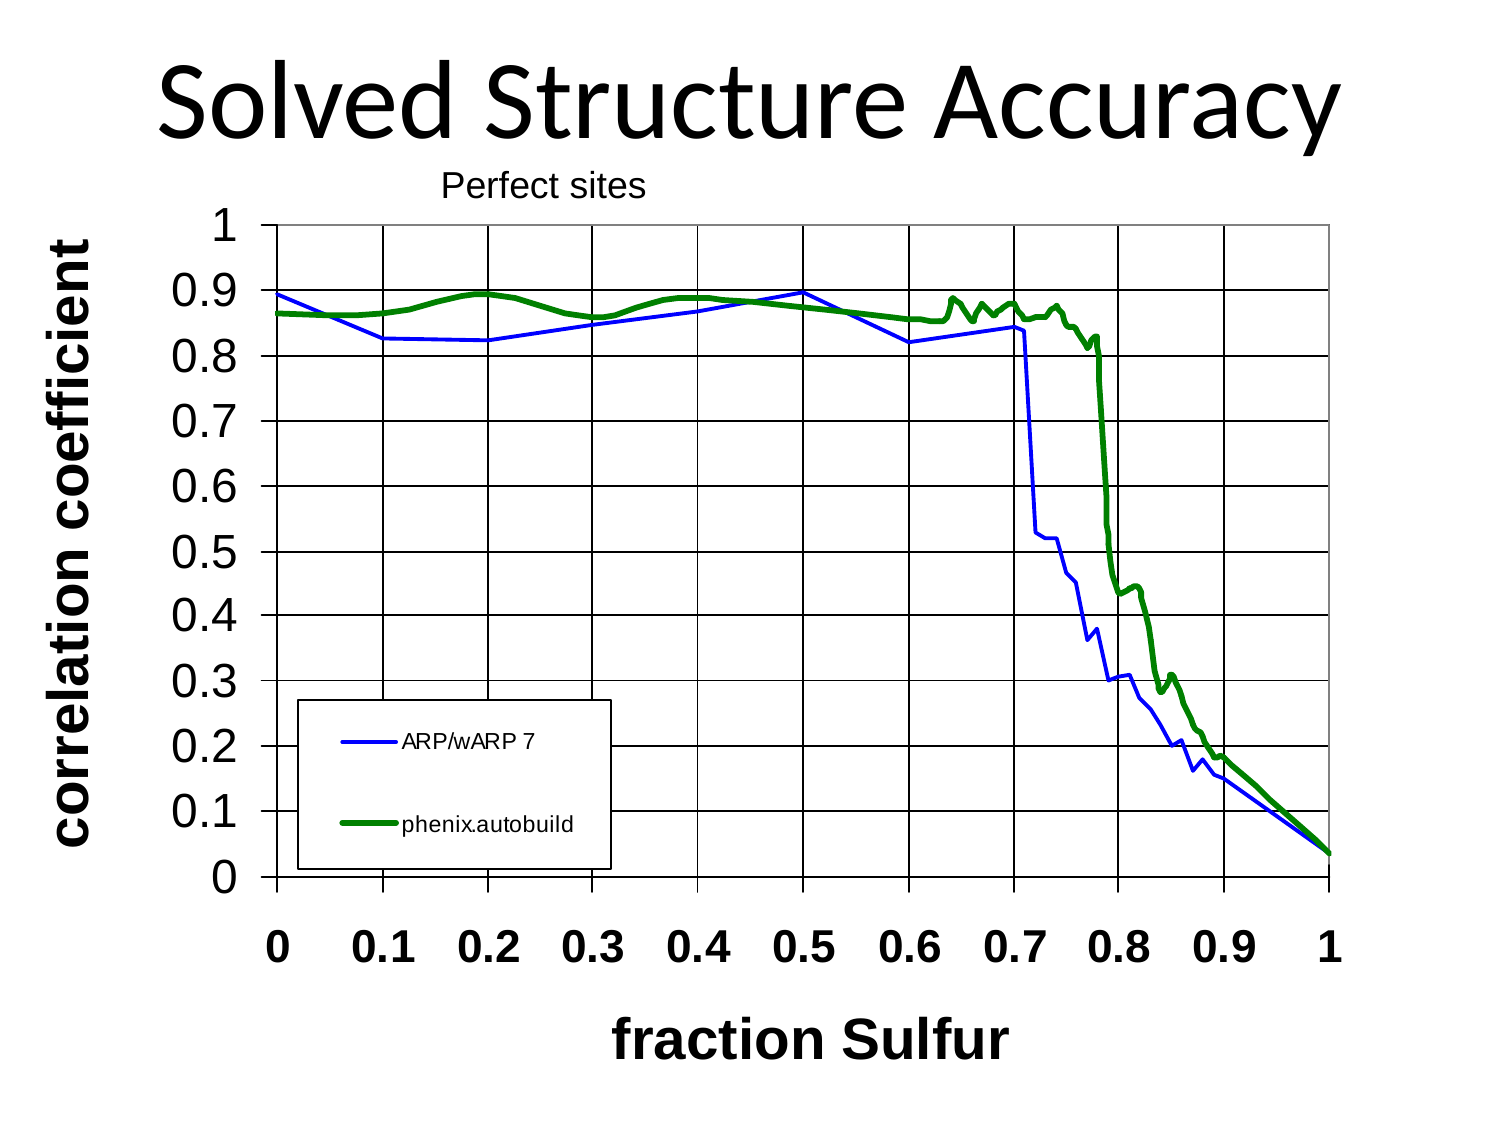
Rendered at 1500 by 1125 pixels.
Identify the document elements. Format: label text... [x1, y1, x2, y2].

text_box correlation coefficient [22, 224, 104, 865]
title Solved Structure Accuracy [0, 0, 1500, 188]
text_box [109, 153, 1413, 1089]
